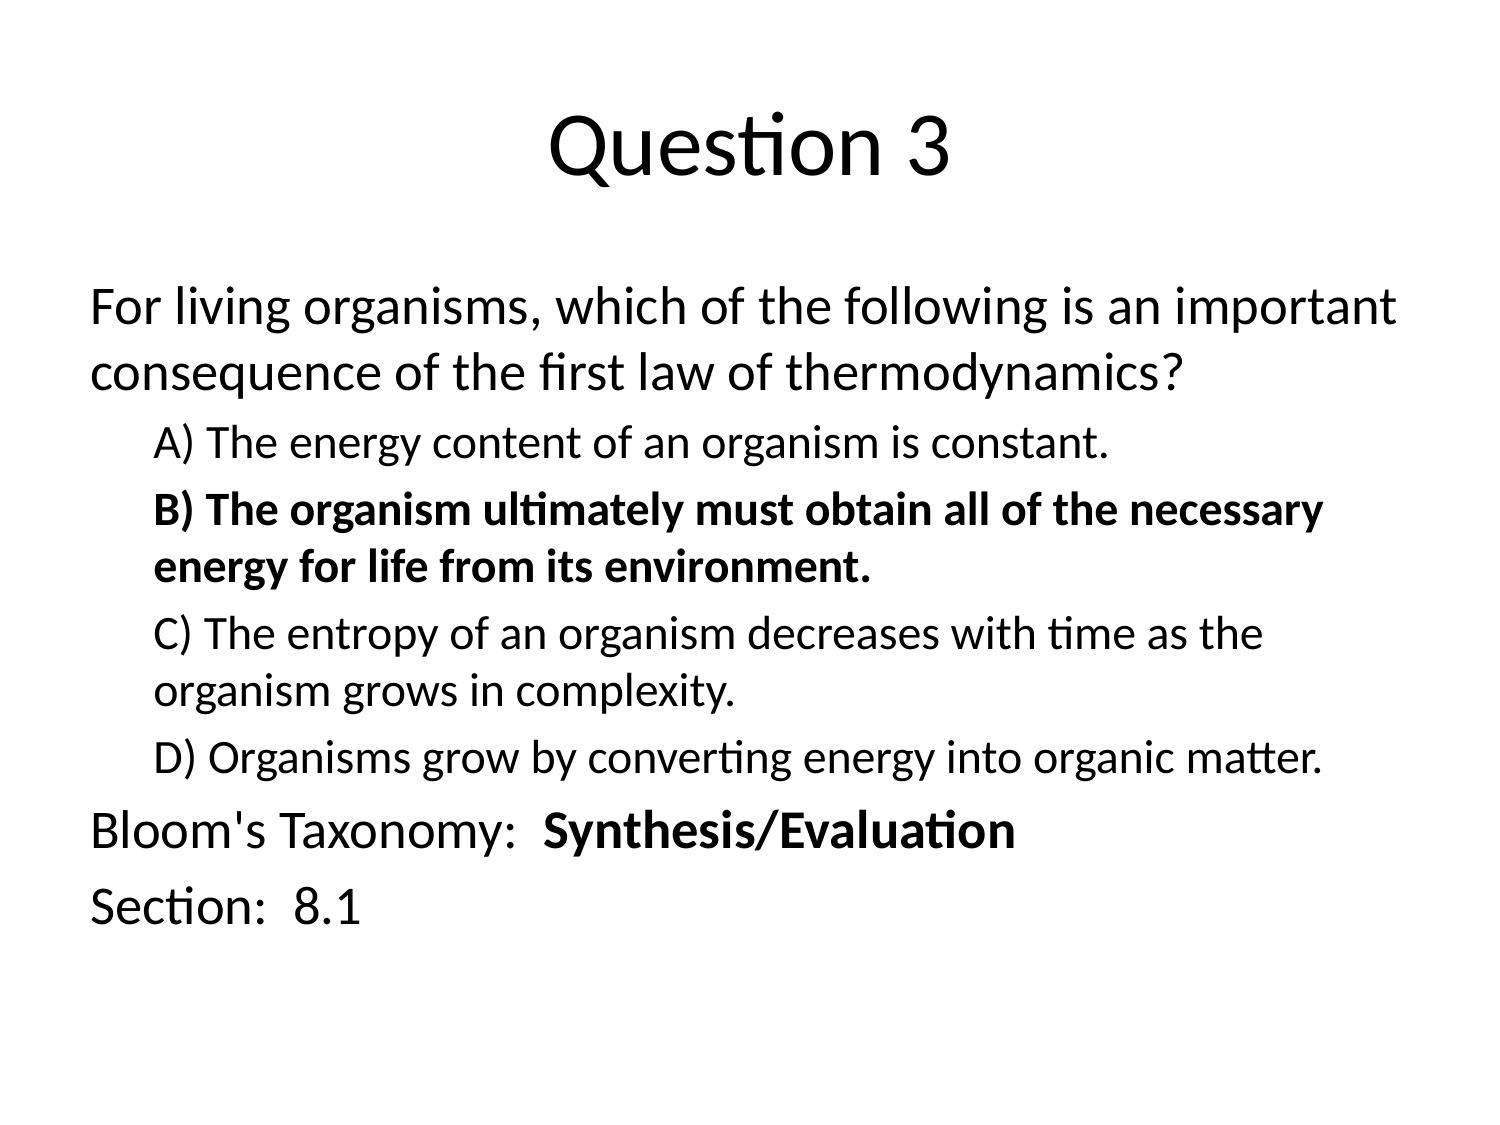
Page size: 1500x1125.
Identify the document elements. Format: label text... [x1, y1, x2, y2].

list For living organisms, which of the following is an important consequence of the first law of thermodynamics? A) The energy content of an organism is constant. B) The organism ultimately must obtain all of the necessary energy for life from its environment. C) The entropy of an organism decreases with time as the organism grows in complexity. D) Organisms grow by converting energy into organic matter. Bloom's Taxonomy: Synthesis/Evaluation Section: 8.1 [75, 262, 1425, 1005]
title Question 3 [75, 45, 1425, 233]
